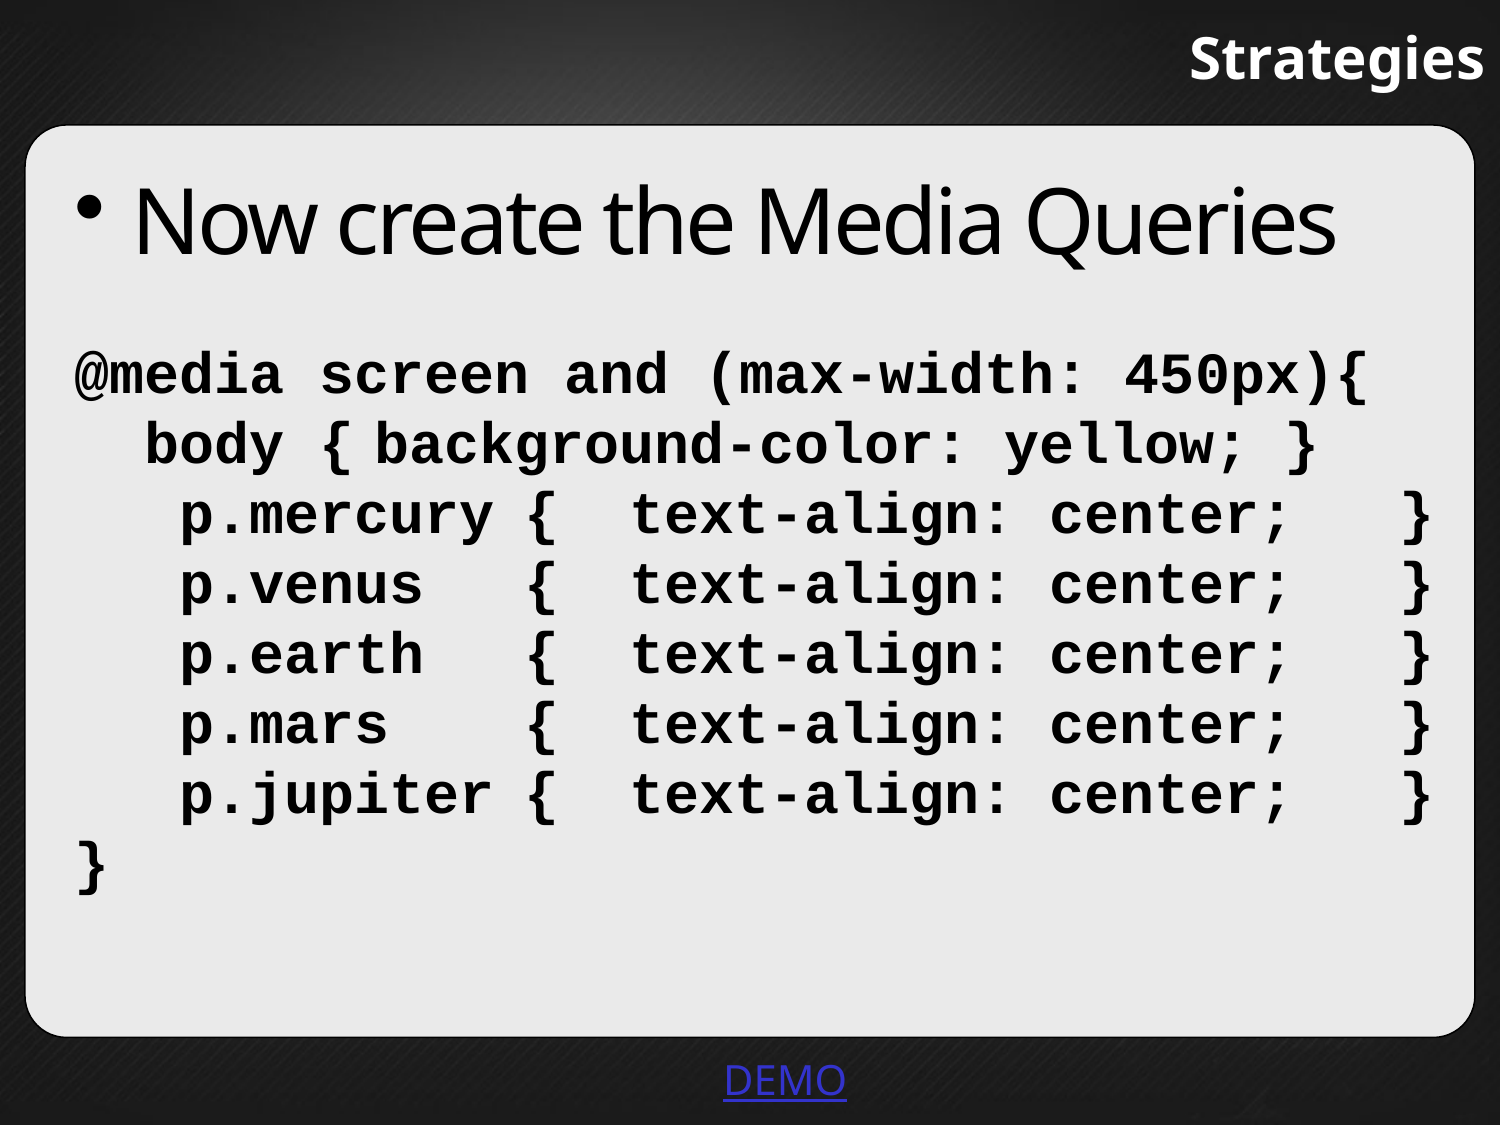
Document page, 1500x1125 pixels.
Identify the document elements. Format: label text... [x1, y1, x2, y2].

text_box DEMO [661, 1046, 910, 1118]
picture [0, 0, 1500, 1125]
title Strategies [124, 0, 1500, 113]
list Now create the Media Queries @media screen and (max-width: 450px){ body { background-color: yellow; } p.mercury { text-align: center; } p.venus { text-align: center; } p.earth { text-align: center; } p.mars { text-align: center; } p.jupiter { text-align: center; } } [59, 155, 1461, 887]
